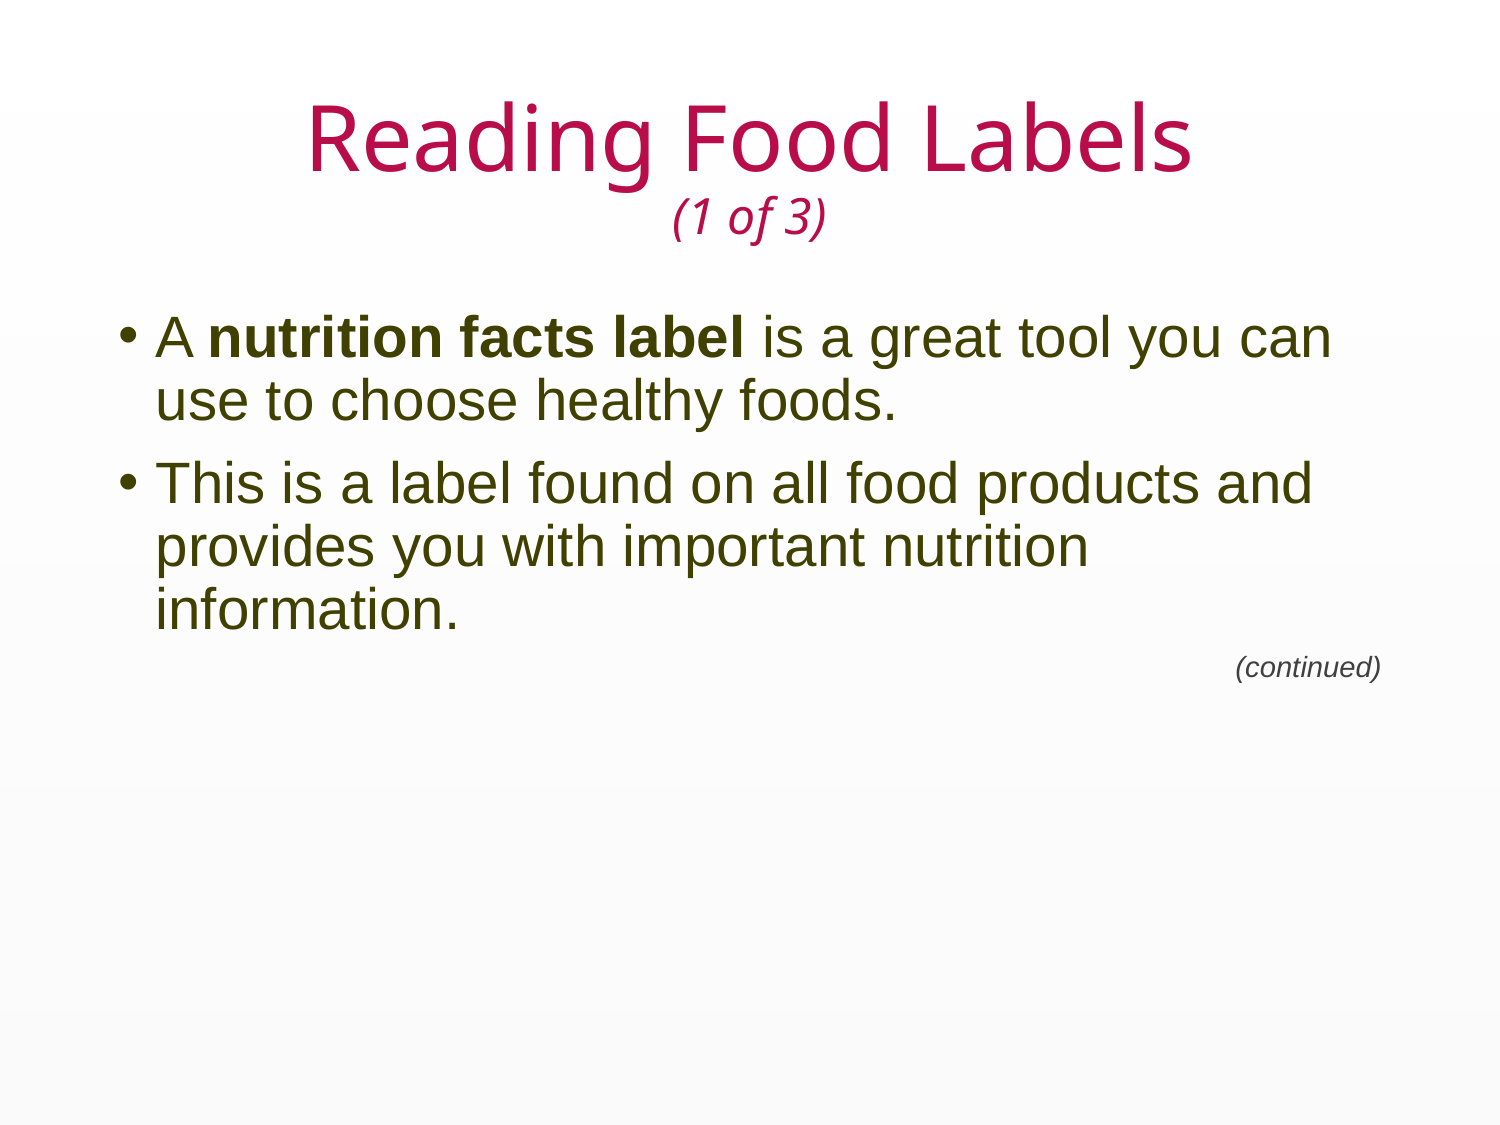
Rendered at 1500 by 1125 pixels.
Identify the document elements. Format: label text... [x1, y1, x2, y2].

title Reading Food Labels (1 of 3) [103, 59, 1397, 278]
list A nutrition facts label is a great tool you can use to choose healthy foods. This is a label found on all food products and provides you with important nutrition information. (continued) [103, 299, 1397, 1014]
